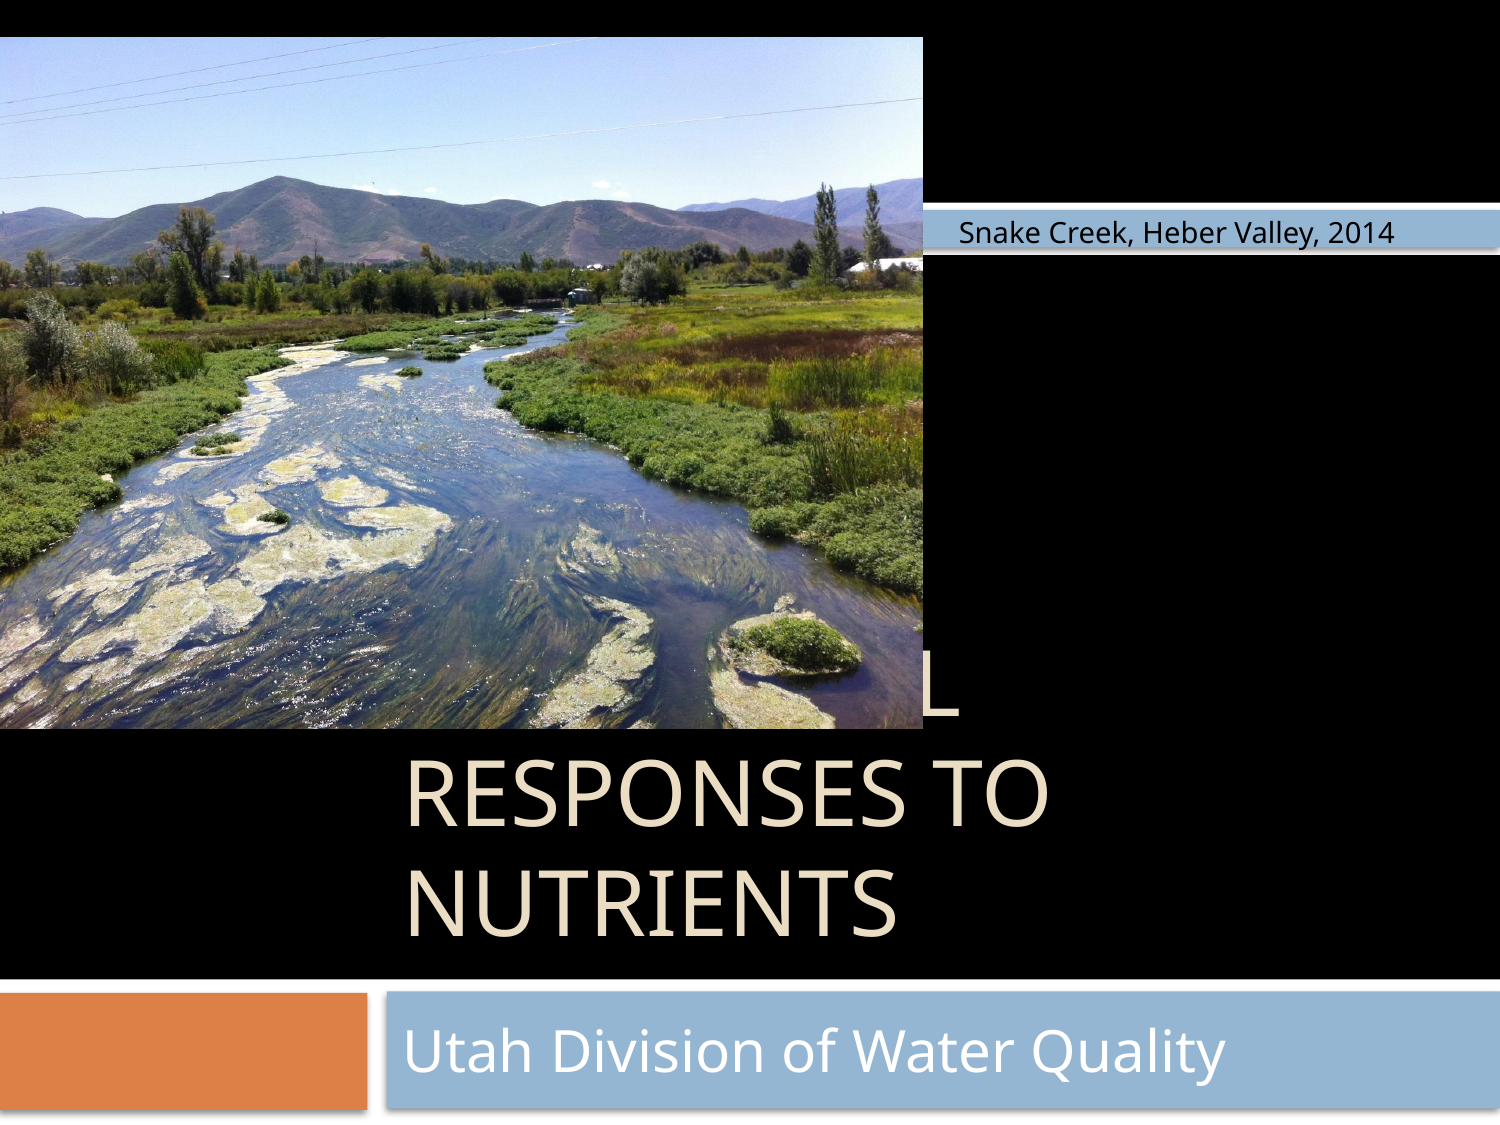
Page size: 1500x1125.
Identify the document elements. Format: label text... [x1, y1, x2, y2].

text_box Snake Creek, Heber Valley, 2014 [943, 207, 1410, 257]
picture [0, 37, 924, 729]
title Ecological Responses to Nutrients [387, 662, 1450, 963]
subtitle Utah Division of Water Quality [387, 992, 1457, 1105]
